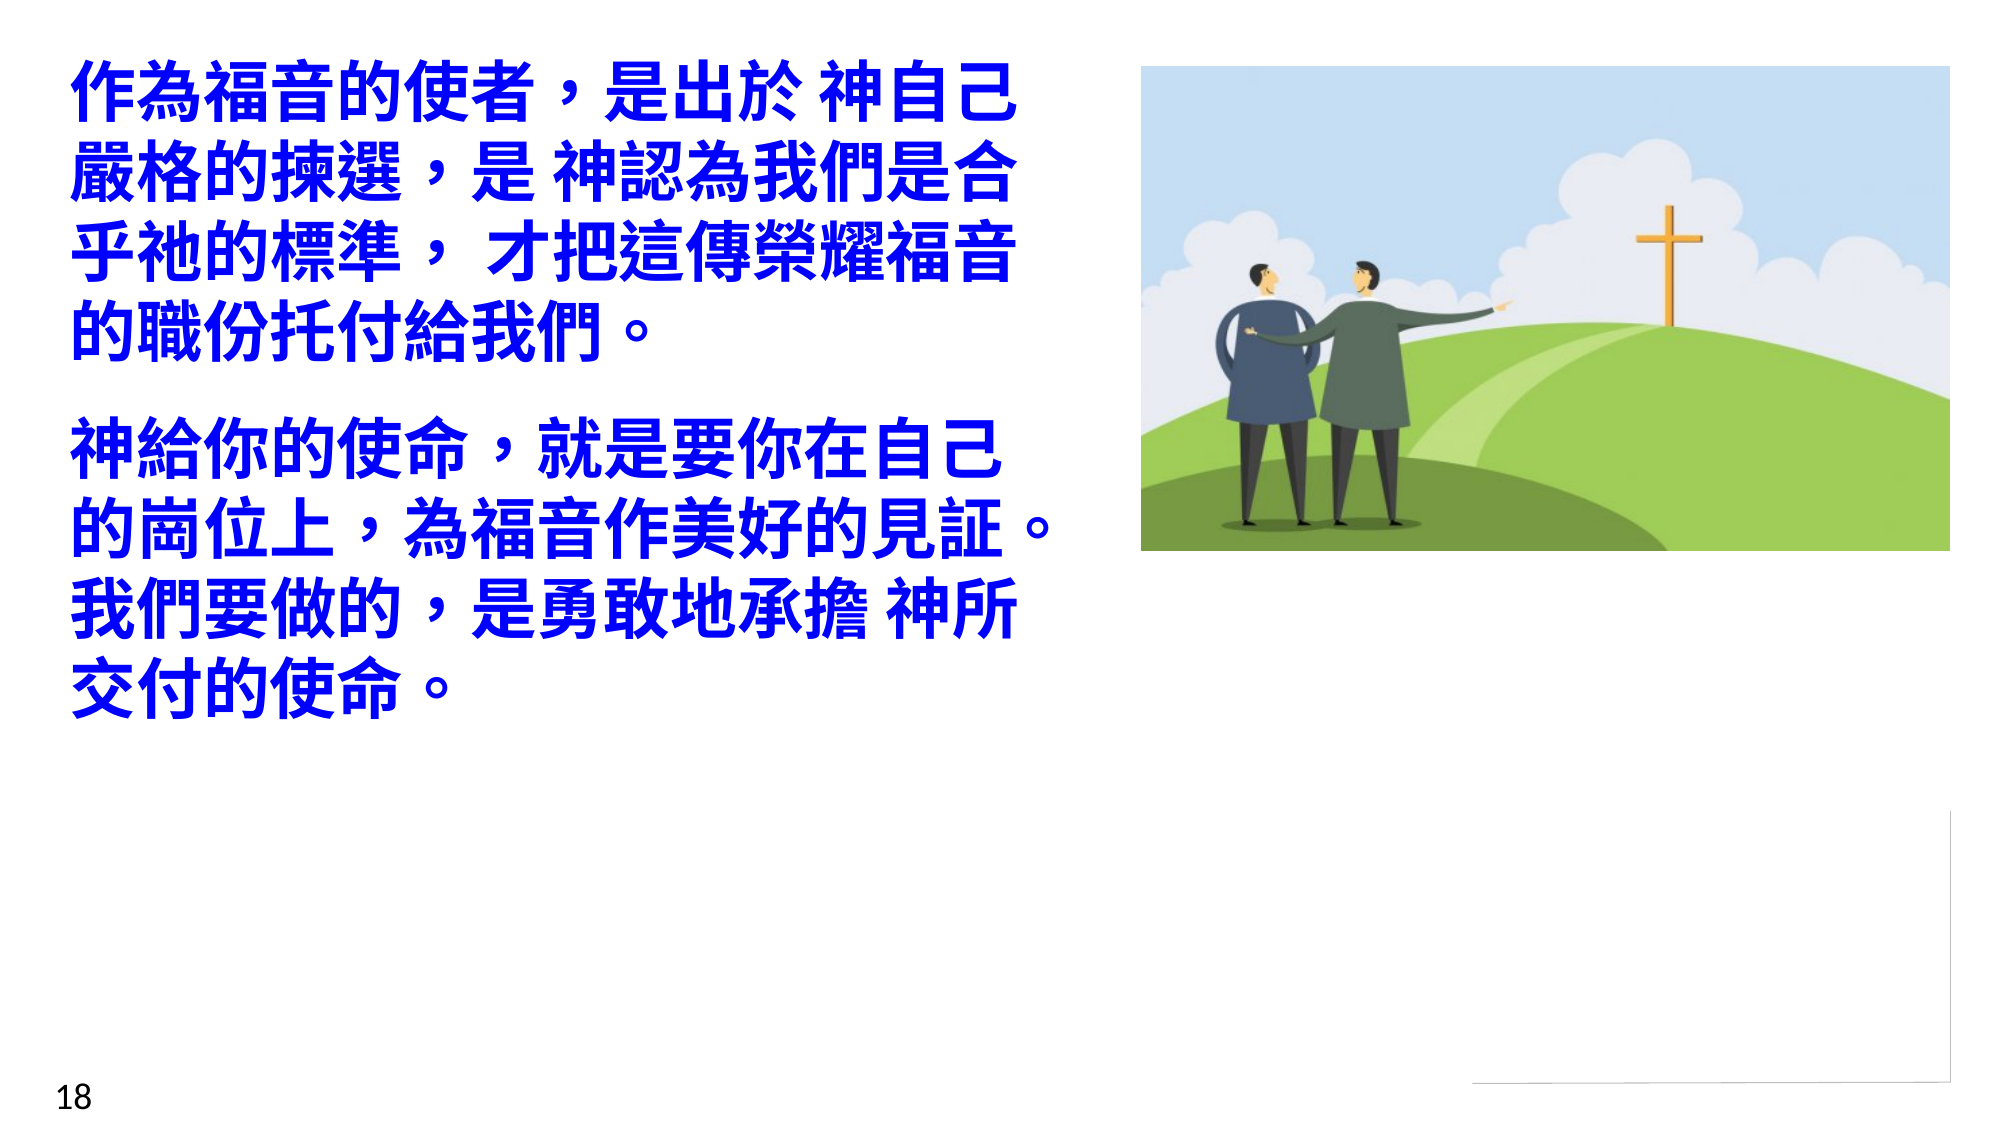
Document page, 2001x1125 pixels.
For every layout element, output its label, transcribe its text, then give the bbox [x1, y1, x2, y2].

text_box 作為福音的使者，是出於 神自己嚴格的揀選，是 神認為我們是合乎祂的標準， 才把這傳榮耀福音的職份托付給我們。 神給你的使命，就是要你在自己的崗位上，為福音作美好的見証。我們要做的，是勇敢地承擔 神所交付的使命。 [54, 42, 1083, 735]
text_box 18 [39, 1064, 133, 1125]
picture [1141, 66, 1950, 551]
